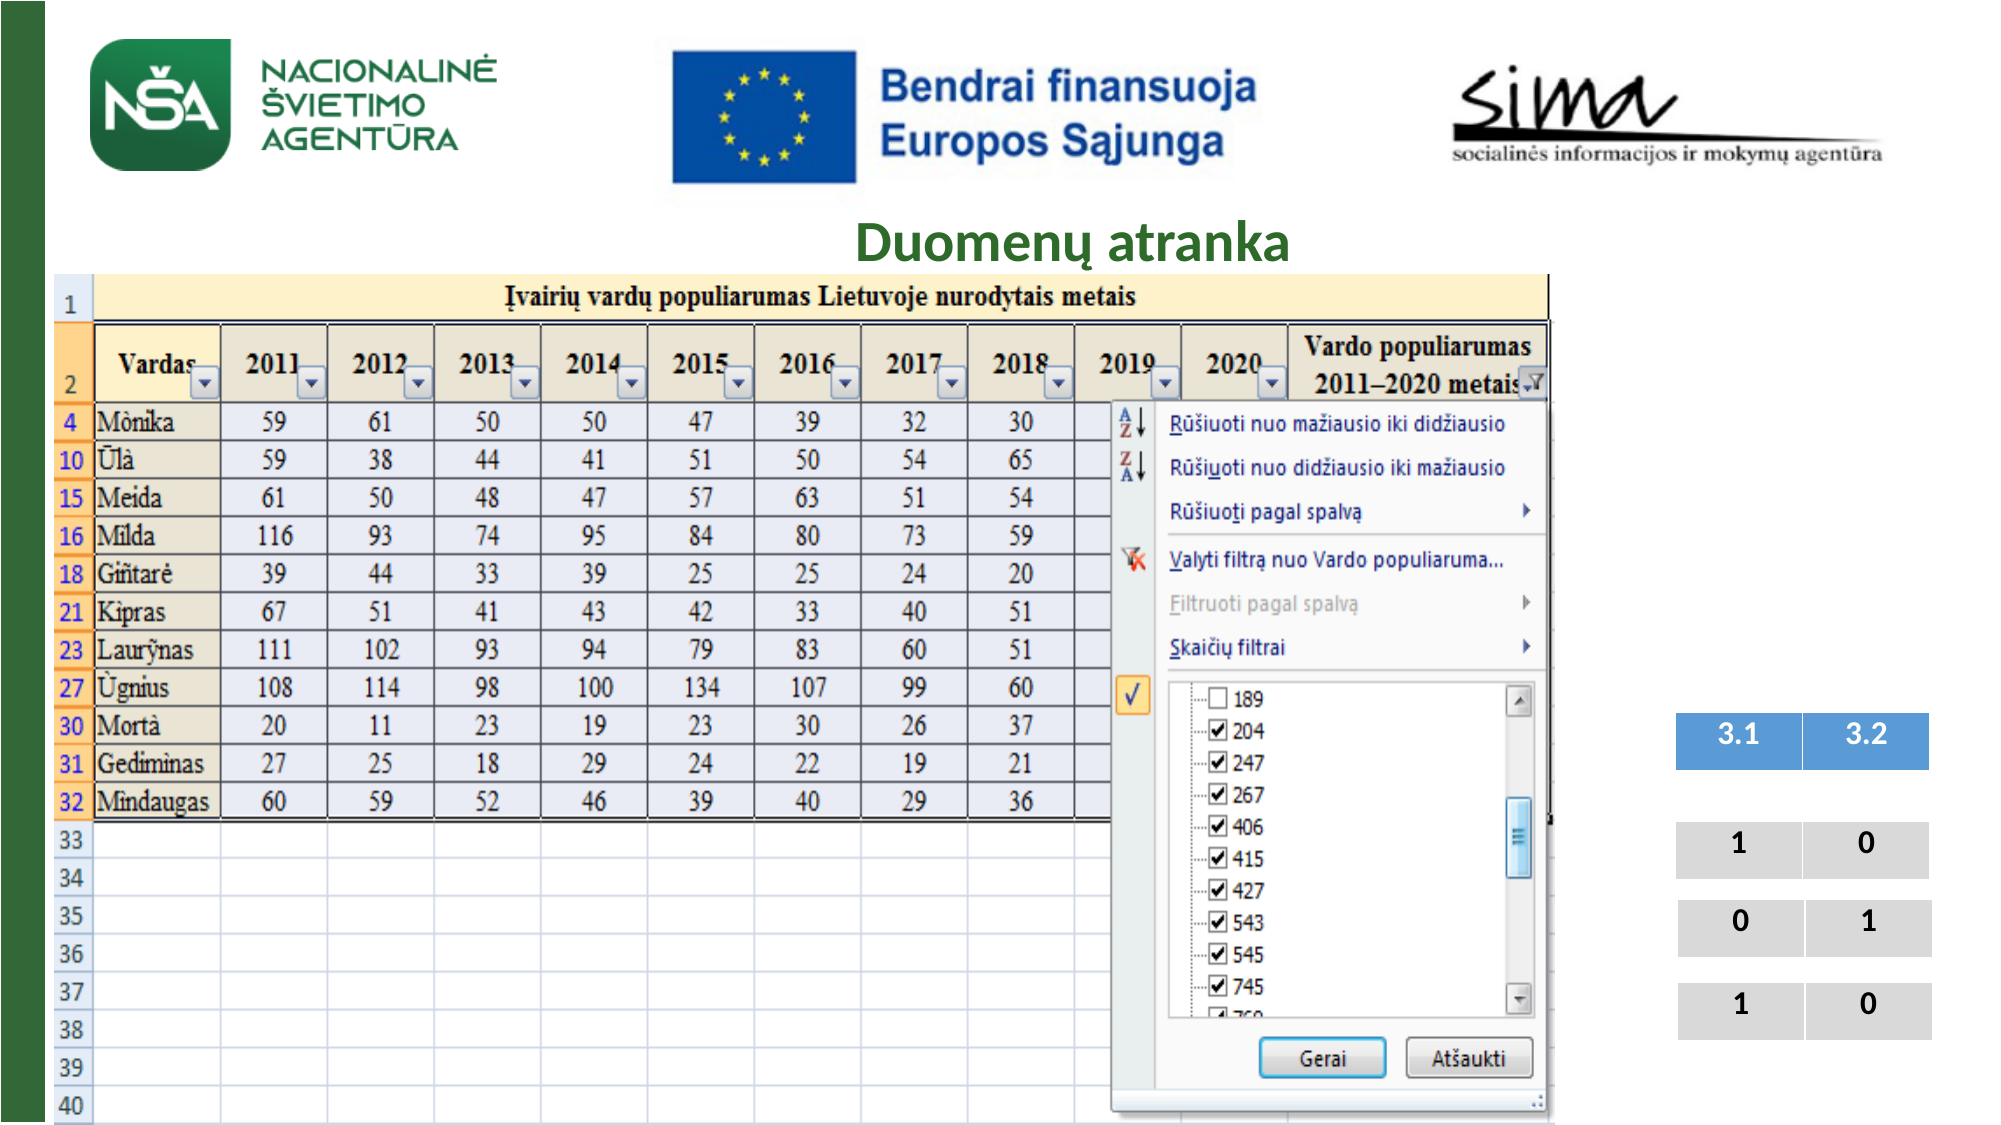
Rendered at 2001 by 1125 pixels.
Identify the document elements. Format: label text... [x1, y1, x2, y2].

table_header 3.2 [1803, 713, 1929, 770]
table_header 3.1 [1676, 713, 1802, 770]
table_header 1 [1678, 983, 1804, 1040]
text_box Duomenų atranka [305, 189, 1842, 282]
table_header 0 [1678, 900, 1804, 957]
table_header 1 [1806, 900, 1932, 957]
table_header 0 [1803, 822, 1929, 879]
picture [54, 274, 1555, 1125]
picture [90, 39, 497, 171]
table_header 1 [1676, 822, 1802, 879]
picture [537, 7, 1962, 213]
table_header 0 [1806, 983, 1932, 1040]
